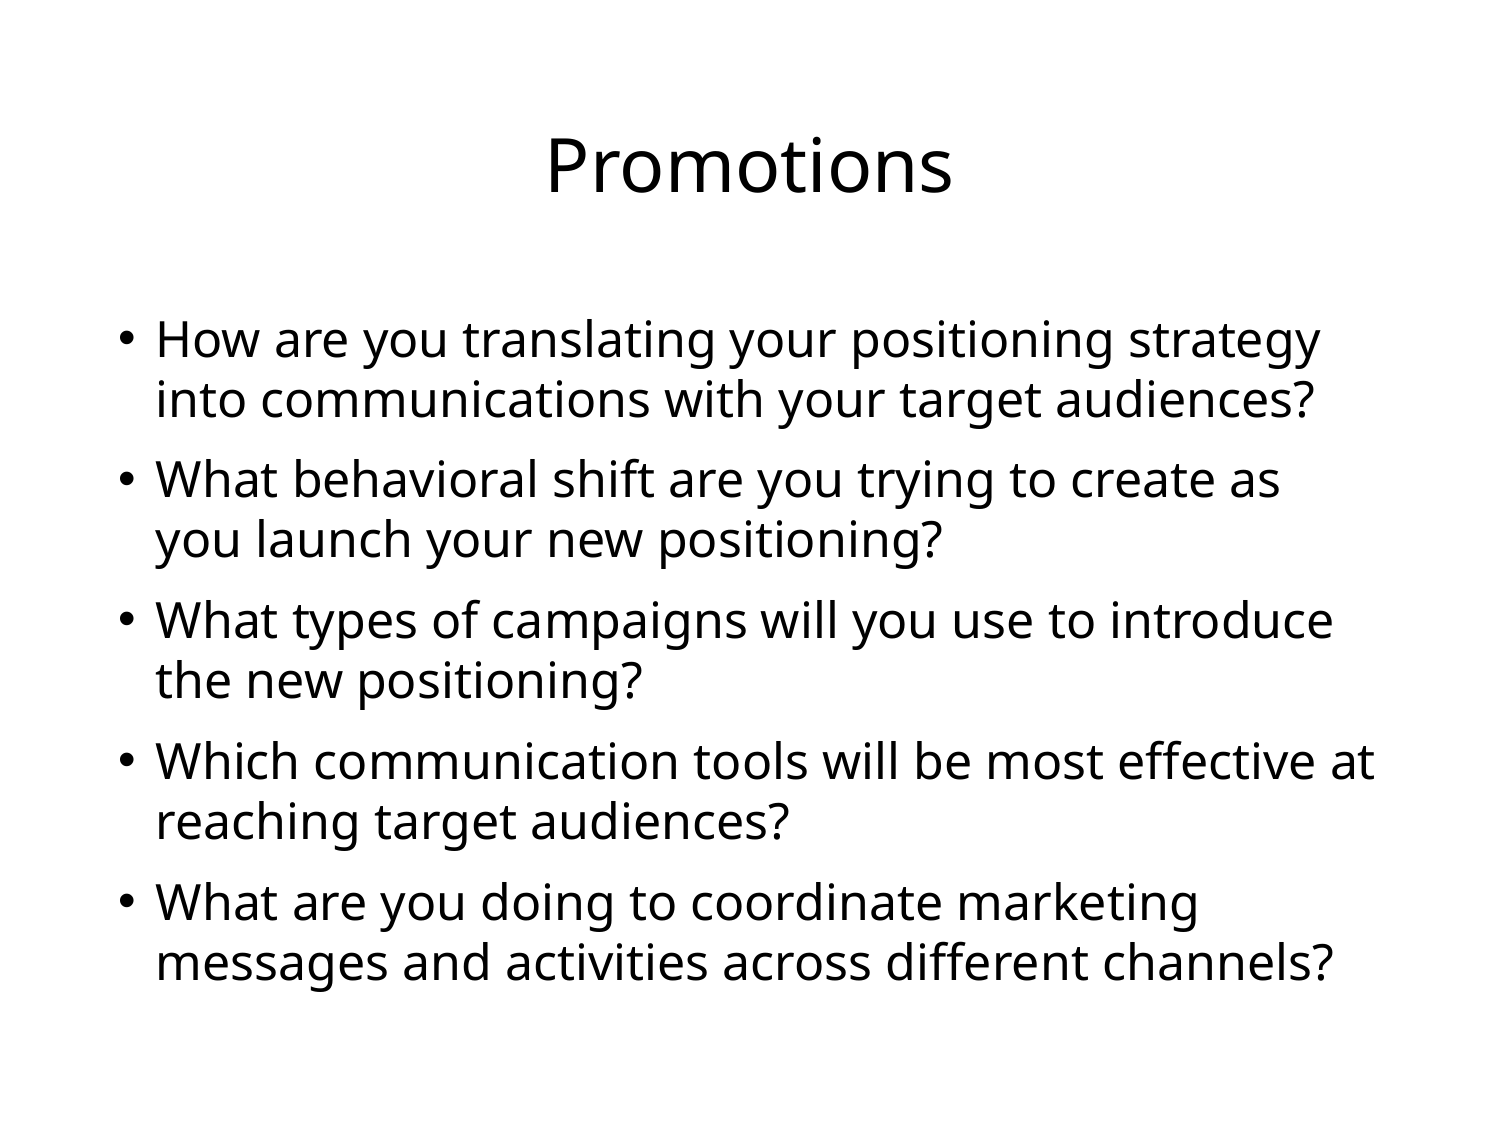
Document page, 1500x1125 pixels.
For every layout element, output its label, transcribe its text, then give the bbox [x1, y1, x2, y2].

title Promotions [103, 59, 1397, 278]
list How are you translating your positioning strategy into communications with your target audiences? What behavioral shift are you trying to create as you launch your new positioning? What types of campaigns will you use to introduce the new positioning? Which communication tools will be most effective at reaching target audiences? What are you doing to coordinate marketing messages and activities across different channels? [103, 299, 1397, 1014]
